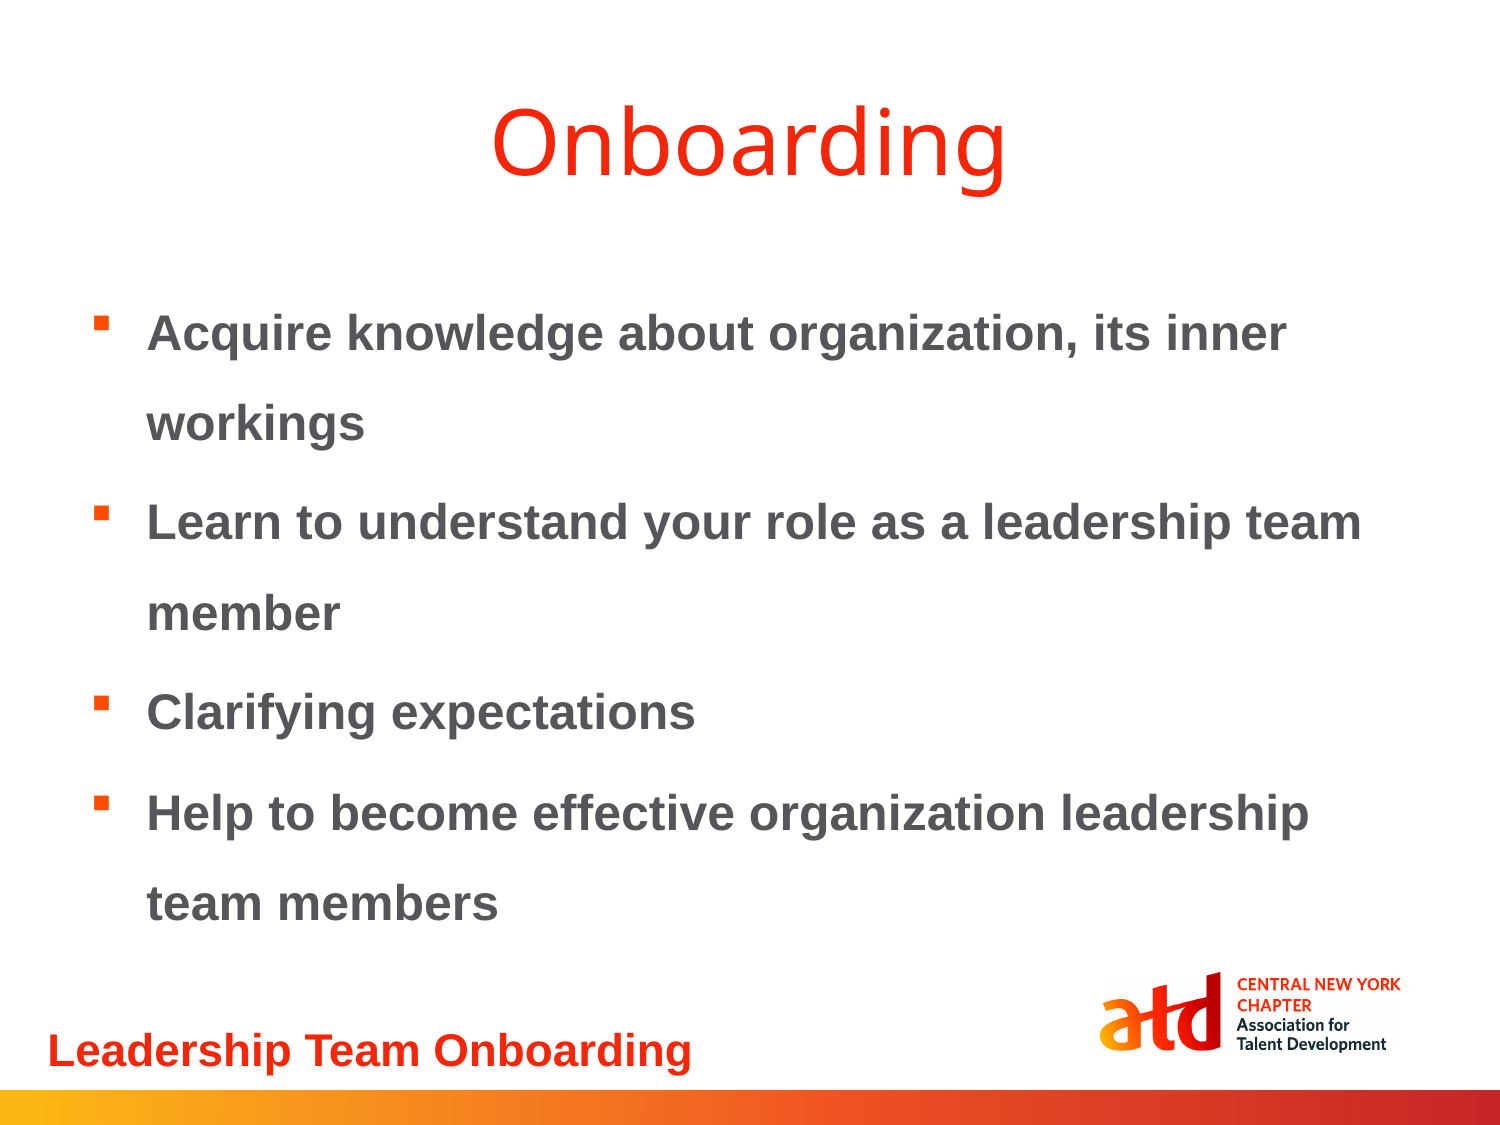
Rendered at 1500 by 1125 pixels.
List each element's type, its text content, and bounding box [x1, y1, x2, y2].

picture [1135, 1005, 1401, 1053]
text_box Leadership Team Onboarding [32, 958, 1135, 1084]
title Onboarding [75, 45, 1425, 233]
list Acquire knowledge about organization, its inner workings Learn to understand your role as a leadership team member Clarifying expectations Help to become effective organization leadership team members [75, 262, 1425, 1005]
